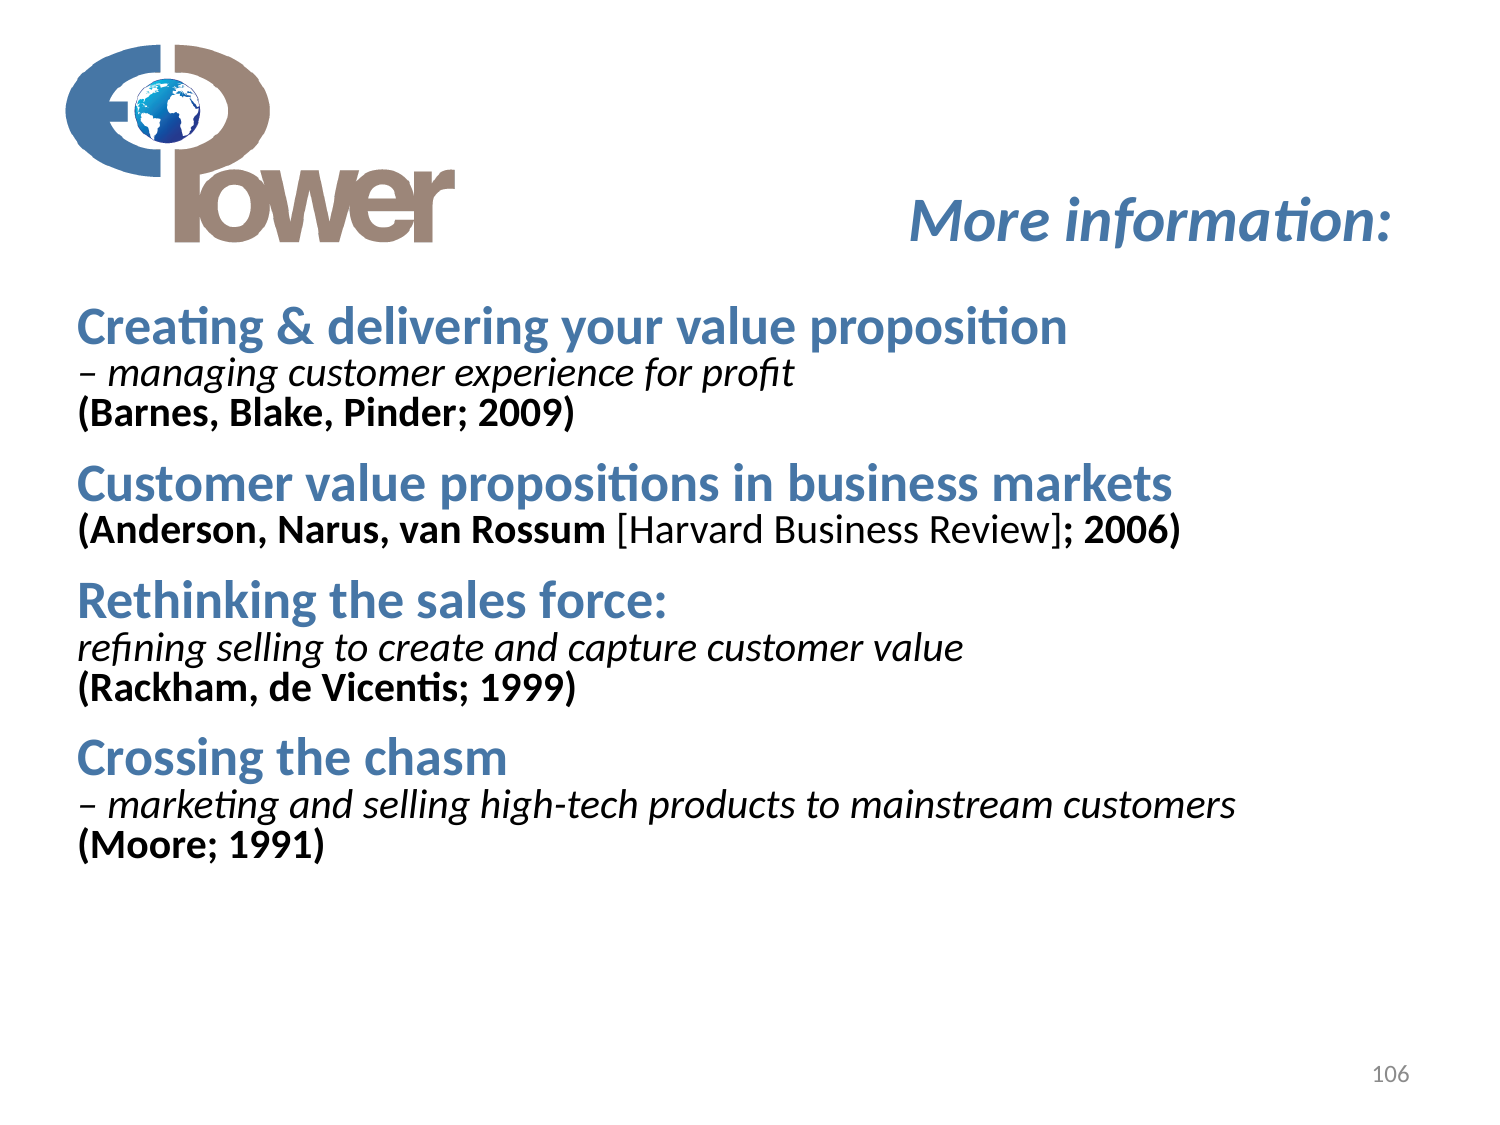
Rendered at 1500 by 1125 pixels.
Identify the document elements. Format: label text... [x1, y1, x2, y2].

list Creating & delivering your value proposition – managing customer experience for profit (Barnes, Blake, Pinder; 2009) Customer value propositions in business markets (Anderson, Narus, van Rossum [Harvard Business Review]; 2006) Rethinking the sales force: refining selling to create and capture customer value (Rackham, de Vicentis; 1999) Crossing the chasm – marketing and selling high-tech products to mainstream customers (Moore; 1991) [62, 295, 1409, 1063]
picture [61, 41, 455, 244]
text_box More information: [649, 147, 1409, 264]
slide_number 106 [1074, 1042, 1425, 1103]
